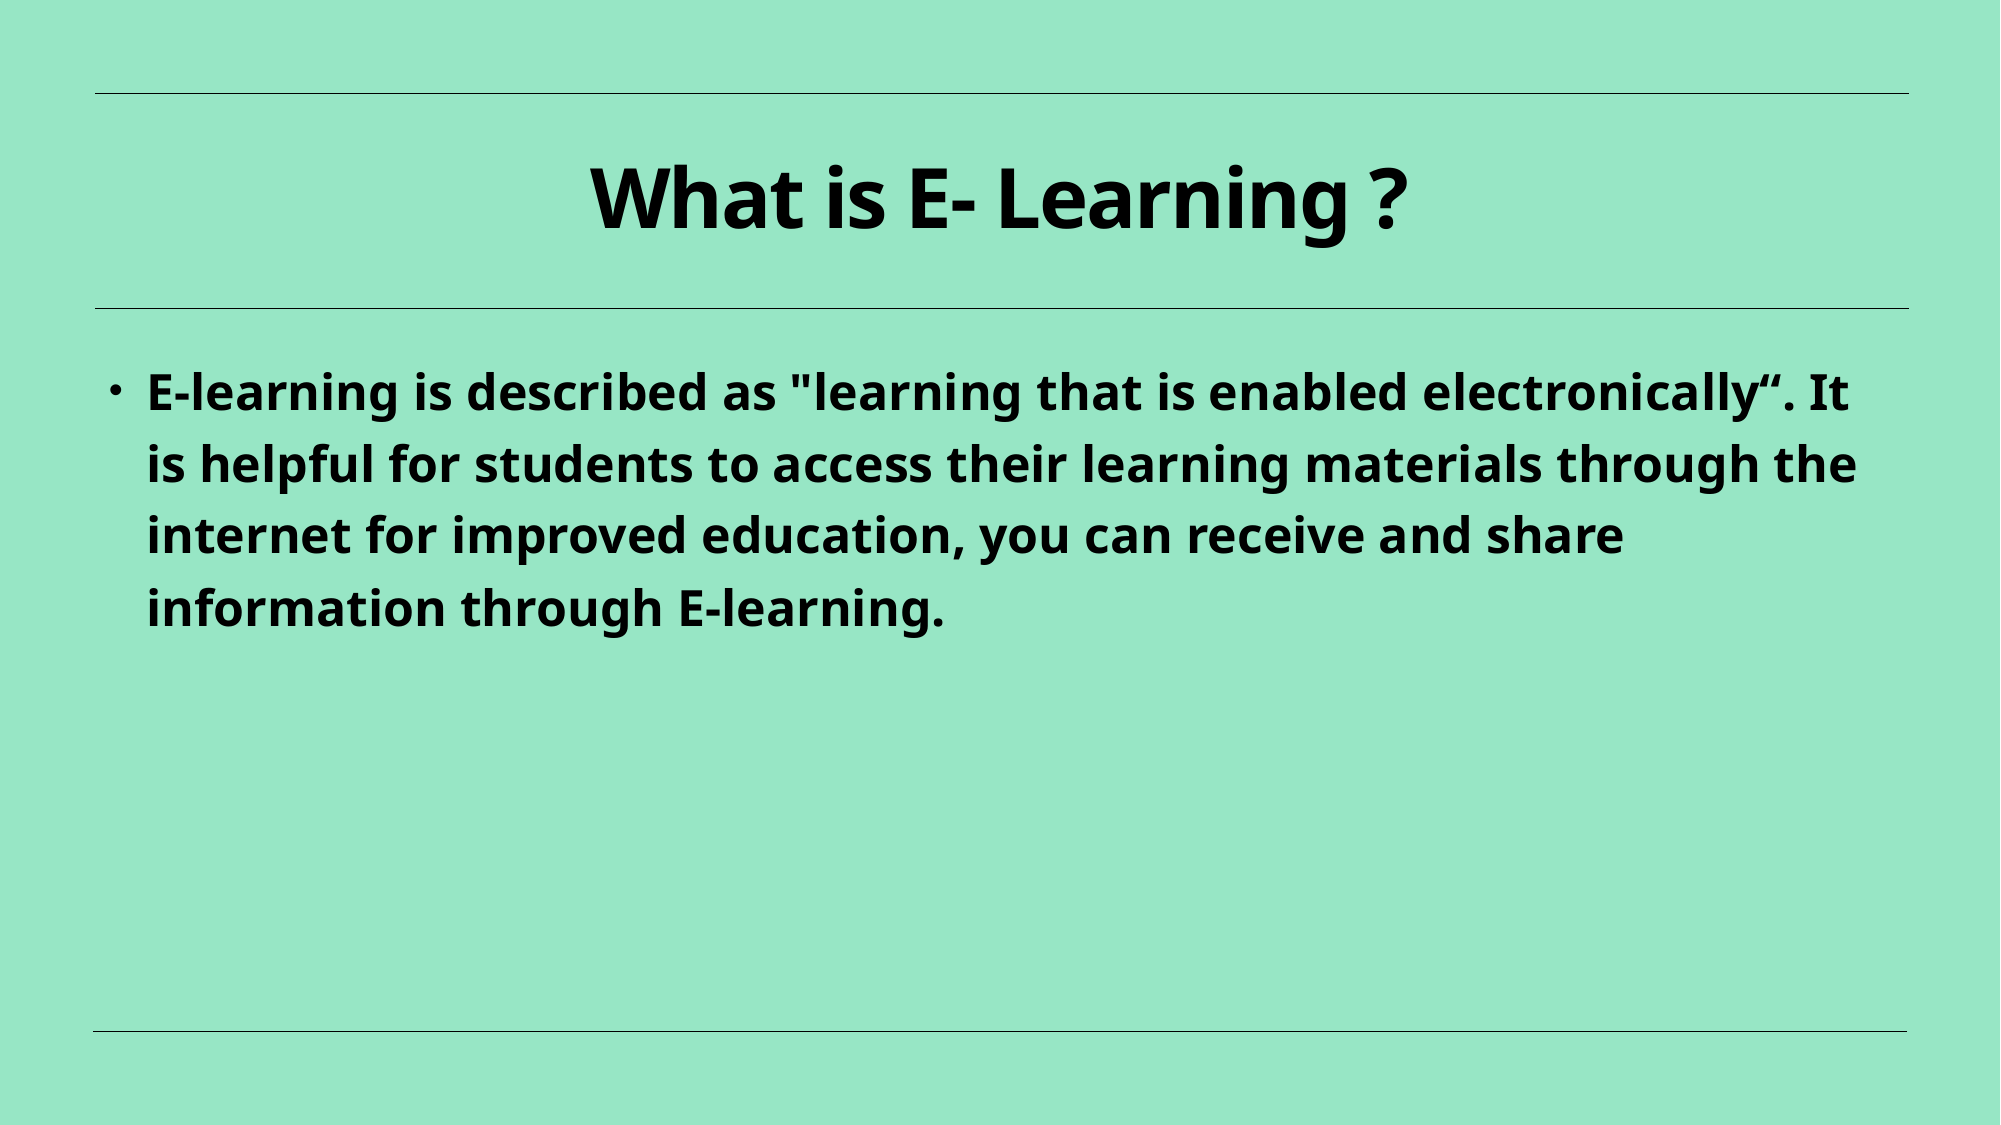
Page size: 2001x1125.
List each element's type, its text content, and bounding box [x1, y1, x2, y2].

list E-learning is described as "learning that is enabled electronically“. It is helpful for students to access their learning materials through the internet for improved education, you can receive and share information through E-learning. [93, 340, 1908, 983]
title What is E- Learning ? [93, 113, 1907, 291]
